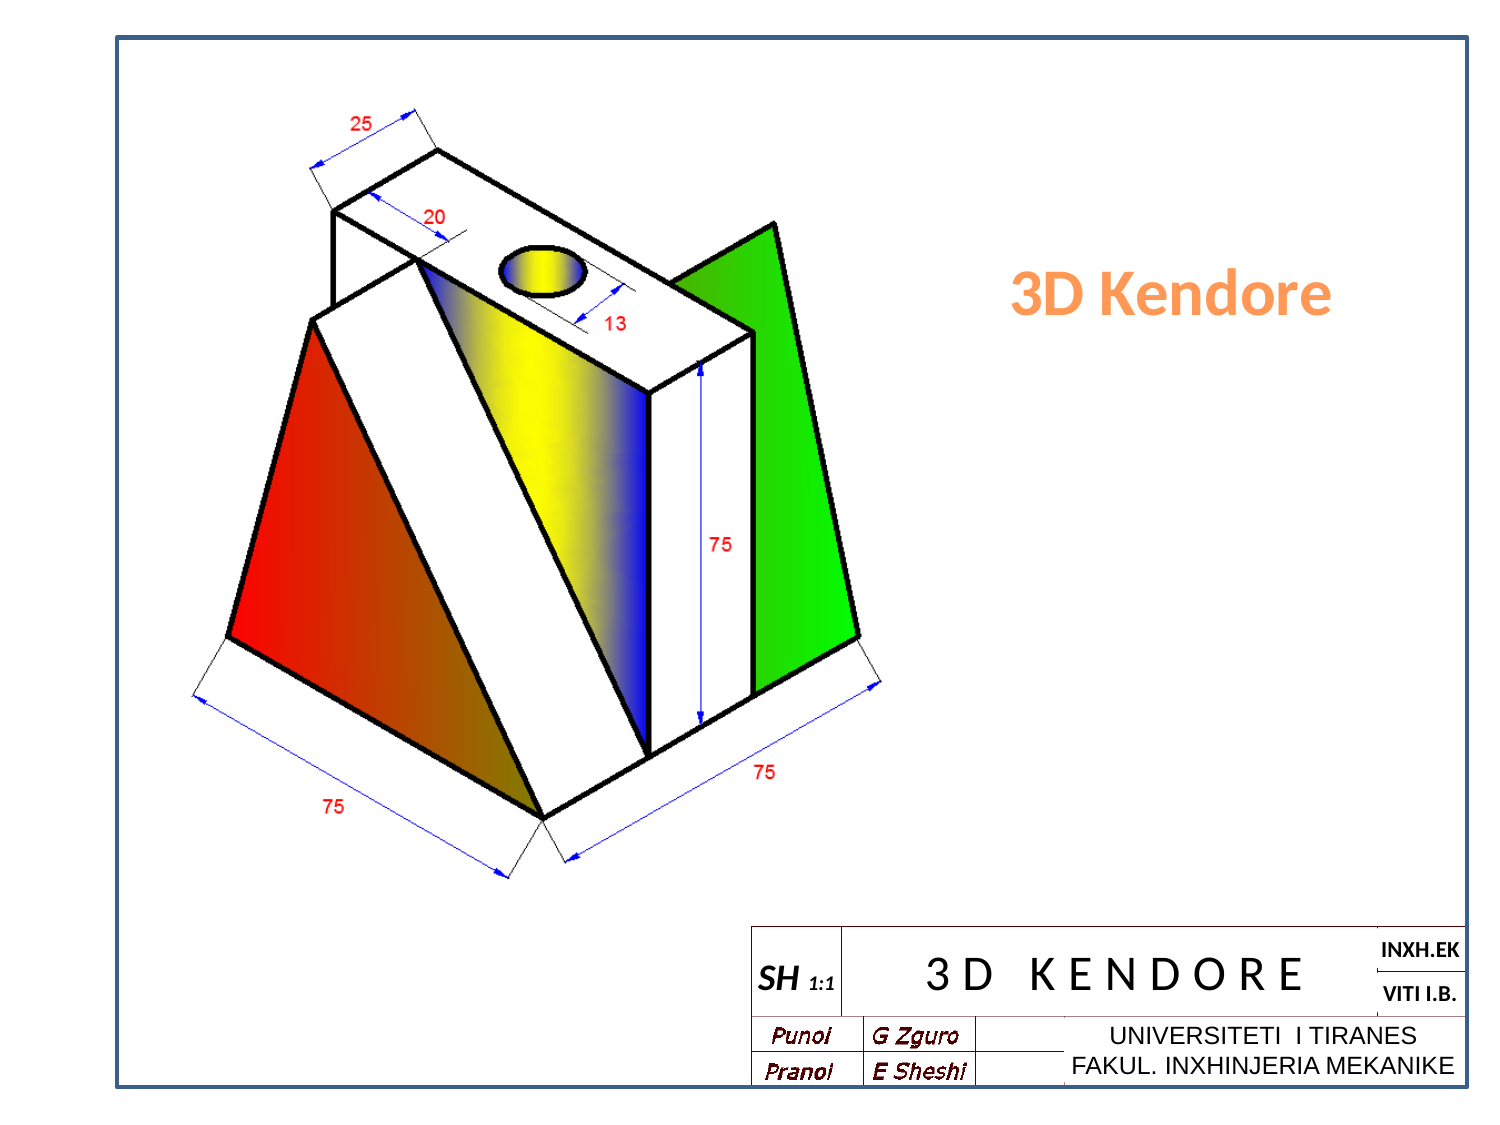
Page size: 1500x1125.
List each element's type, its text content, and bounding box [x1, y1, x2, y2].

text_box 3D Kendore [994, 241, 1348, 337]
picture [749, 922, 1468, 1088]
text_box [1378, 928, 1462, 1012]
picture [164, 107, 915, 881]
text_box [115, 35, 1469, 1089]
